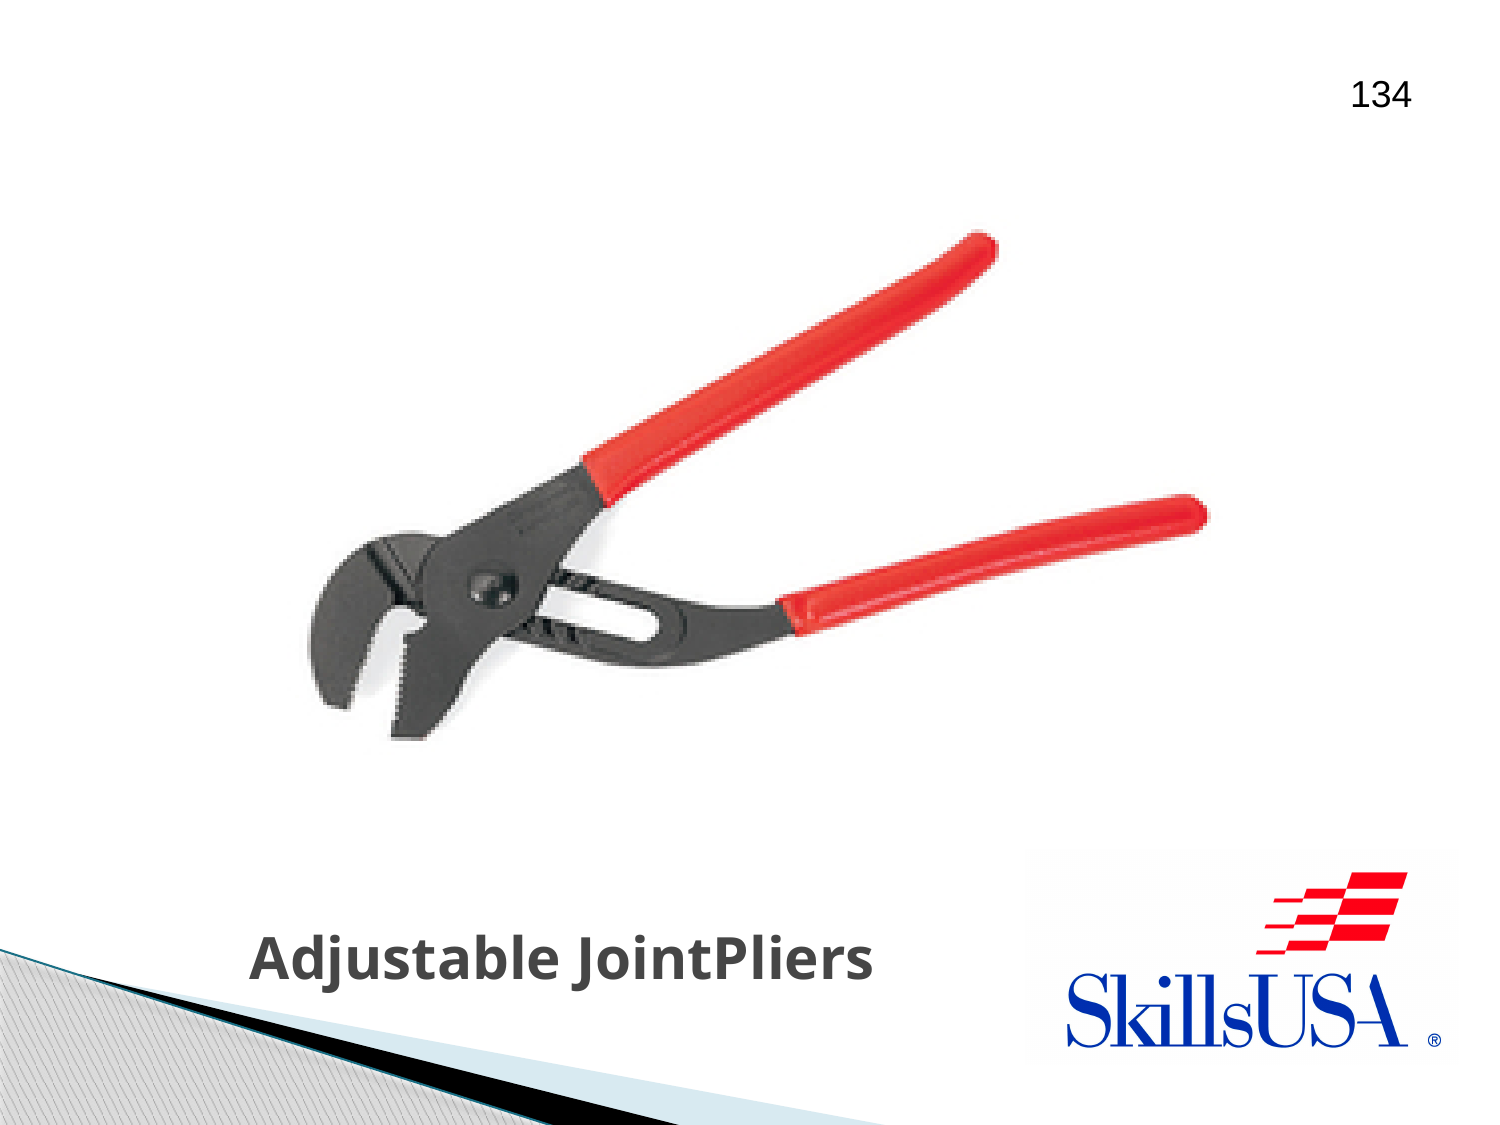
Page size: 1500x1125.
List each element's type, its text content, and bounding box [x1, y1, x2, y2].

picture [1024, 849, 1459, 1065]
picture [287, 212, 1248, 763]
title Adjustable JointPliers [99, 912, 1018, 1000]
text_box 134 [1325, 62, 1438, 123]
